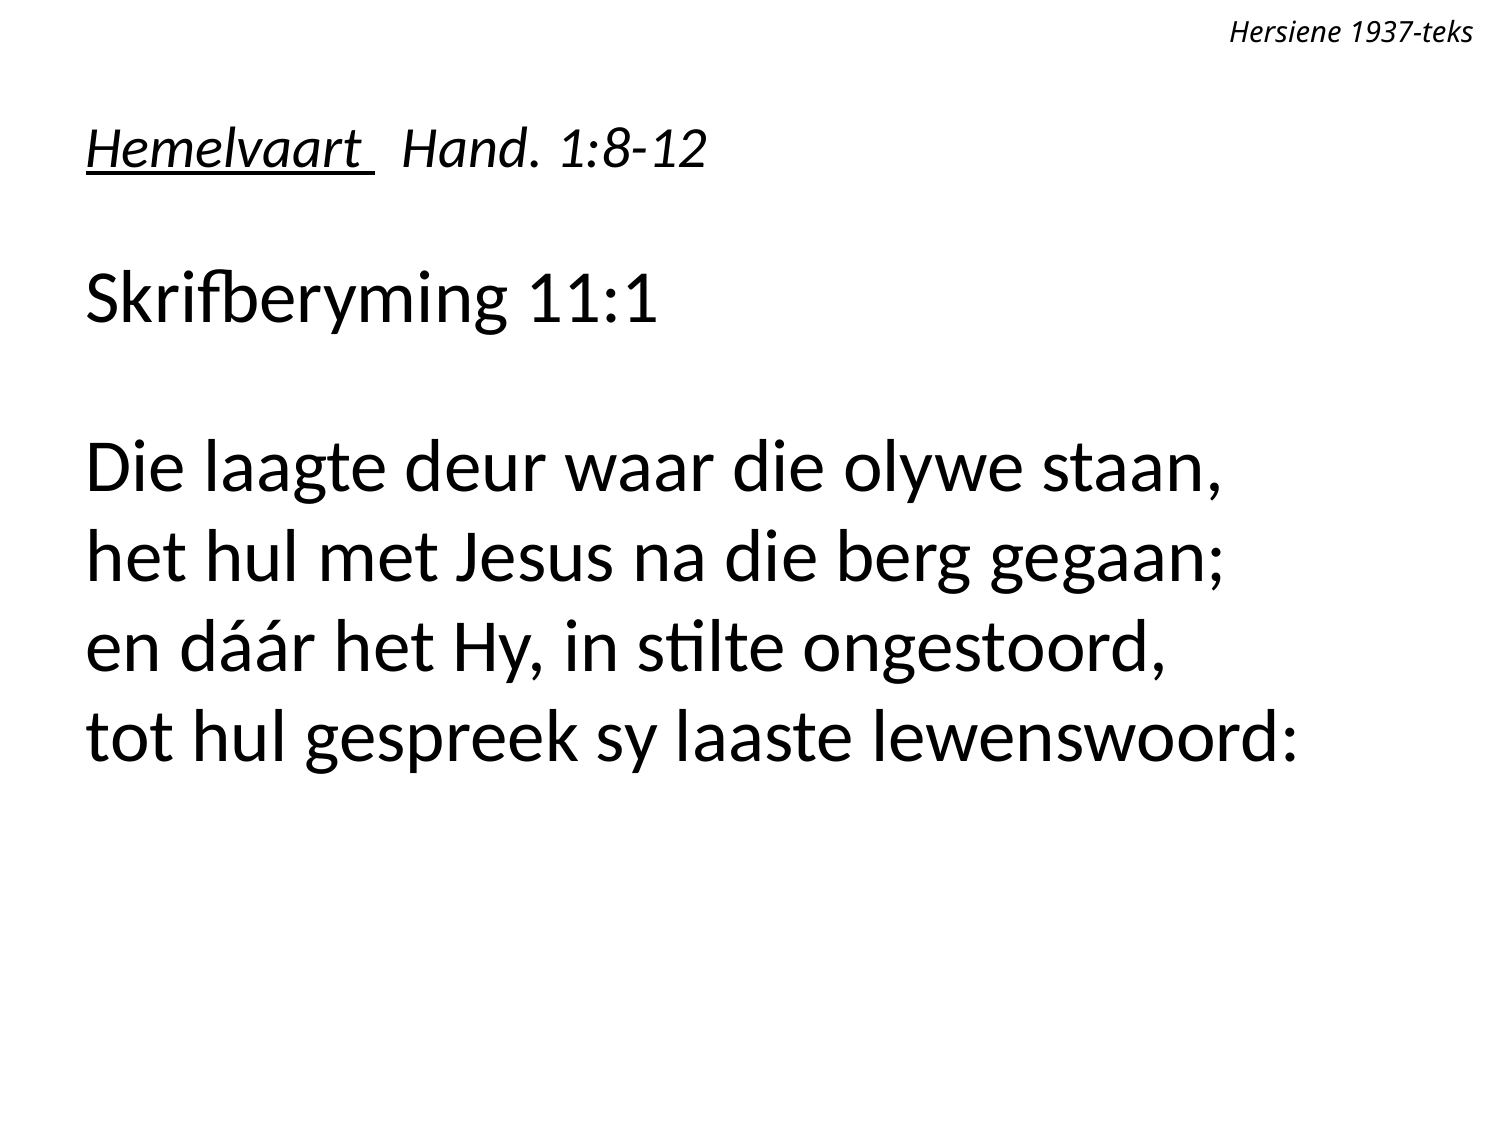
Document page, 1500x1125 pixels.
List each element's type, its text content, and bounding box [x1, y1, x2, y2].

text_box Hemelvaart Hand. 1:8-12 Skrifberyming 11:1 Die laagte deur waar die olywe staan, het hul met Jesus na die berg gegaan; en dáár het Hy, in stilte ongestoord, tot hul gespreek sy laaste lewenswoord: [70, 101, 1471, 785]
text_box Hersiene 1937-teks [1214, 5, 1489, 56]
